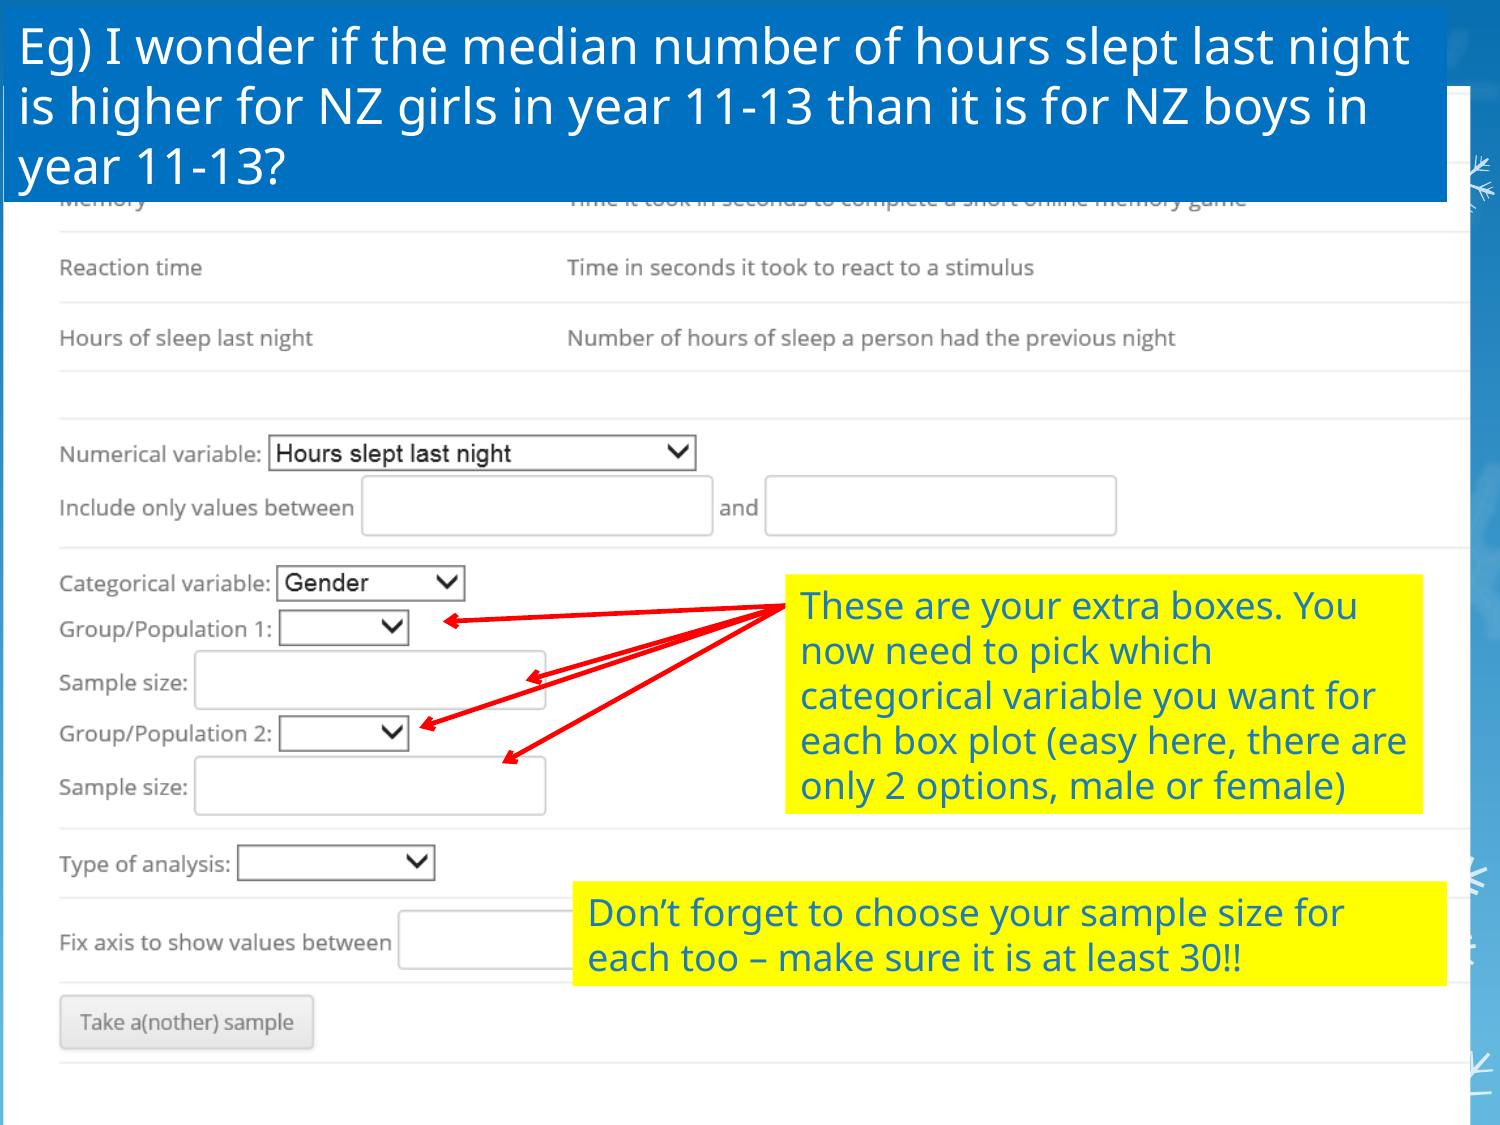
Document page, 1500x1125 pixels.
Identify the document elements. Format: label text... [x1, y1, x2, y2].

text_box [418, 605, 499, 729]
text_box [501, 605, 786, 764]
picture [2, 85, 1471, 1125]
text_box Eg) I wonder if the median number of hours slept last night is higher for NZ girls in year 11-13 than it is for NZ boys in year 11-13? [4, 7, 1447, 85]
